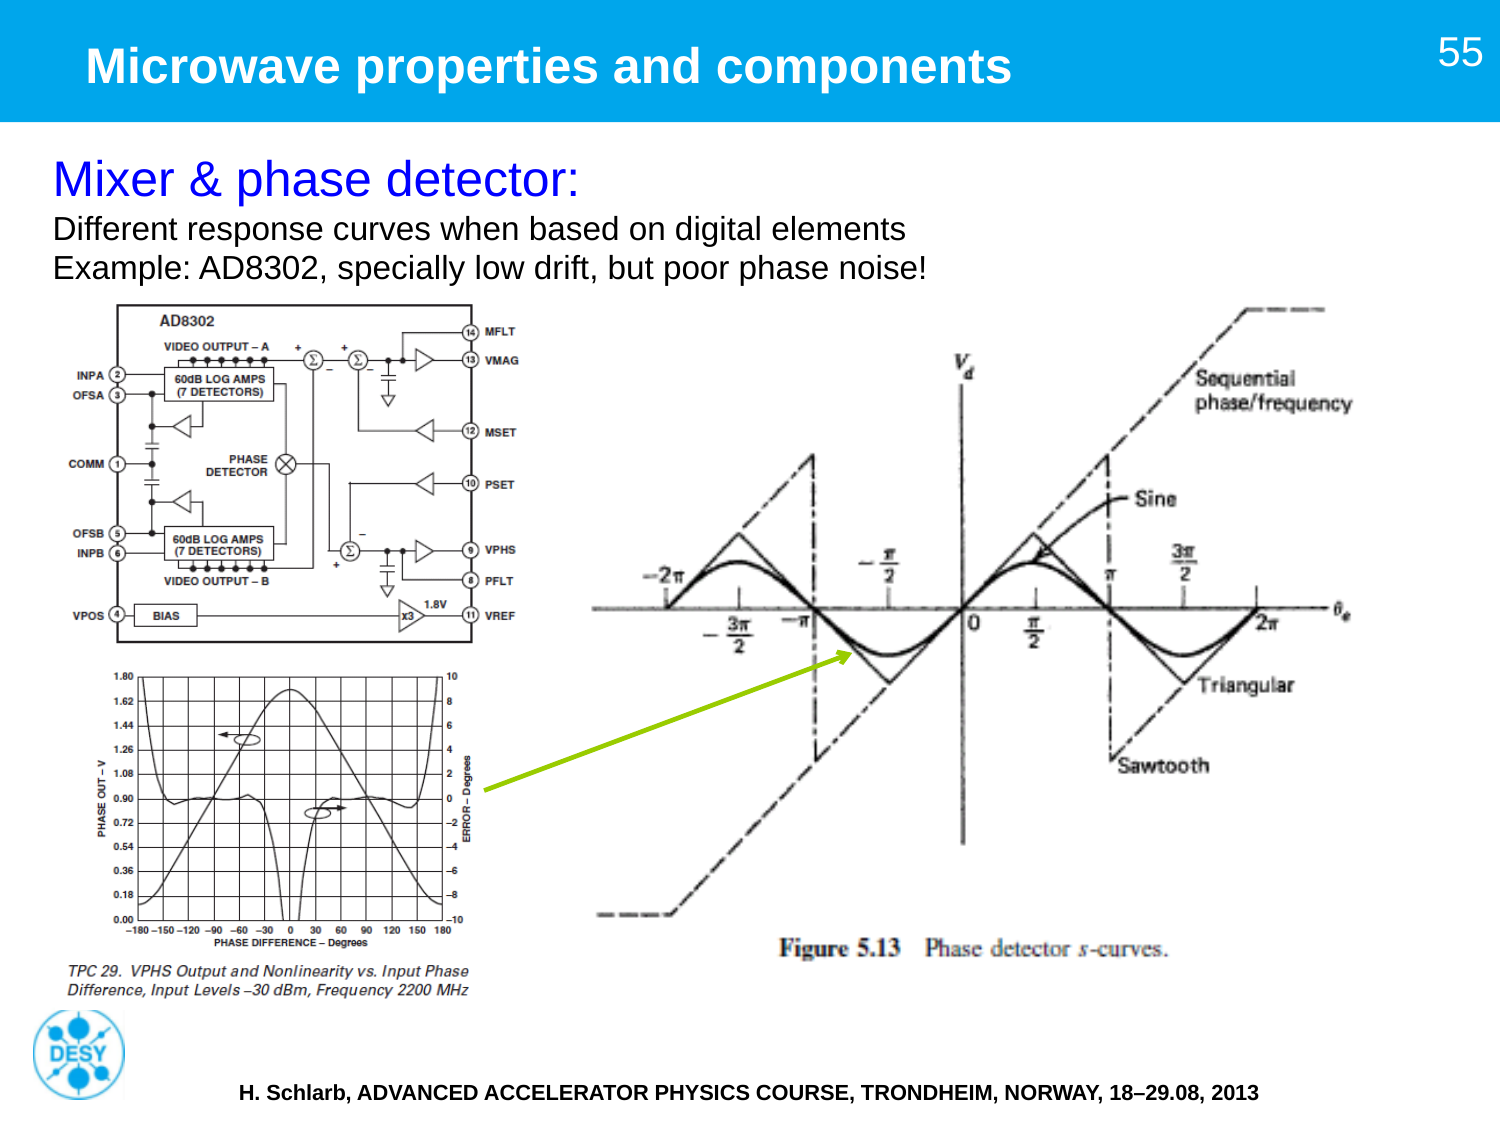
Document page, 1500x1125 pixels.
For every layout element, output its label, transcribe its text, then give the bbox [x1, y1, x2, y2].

picture [33, 264, 1430, 1100]
text_box Mixer & phase detector: Different response curves when based on digital elements Example: AD8302, specially low drift, but poor phase noise! [37, 139, 944, 295]
title Microwave properties and components [70, 24, 1266, 104]
slide_number 55 [1421, 17, 1500, 74]
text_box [483, 652, 853, 791]
